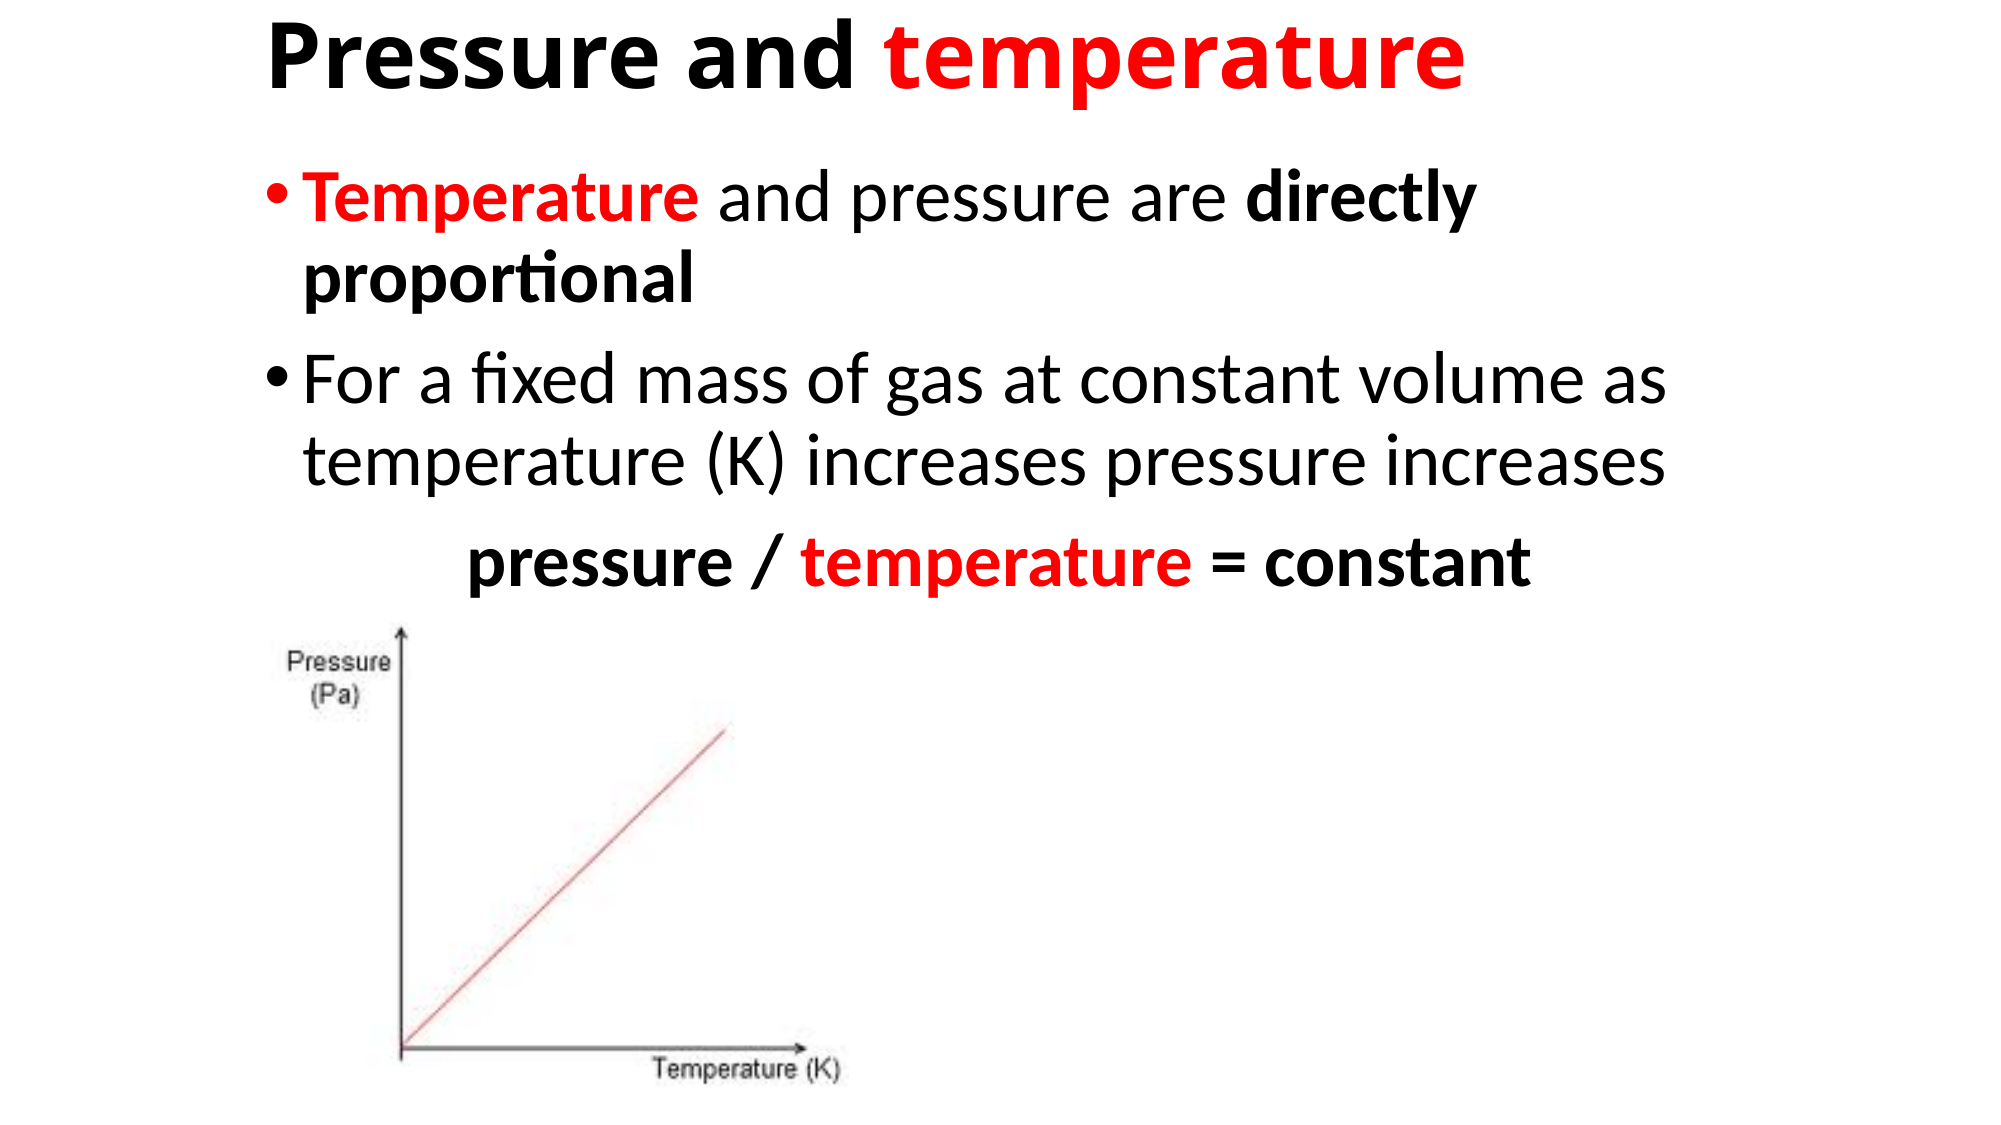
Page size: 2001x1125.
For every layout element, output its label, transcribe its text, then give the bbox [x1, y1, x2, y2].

title Pressure and temperature [249, 1, 1750, 149]
list Temperature and pressure are directly proportional For a fixed mass of gas at constant volume as temperature (K) increases pressure increases pressure / temperature = constant [249, 149, 1750, 1083]
picture [249, 621, 849, 1125]
